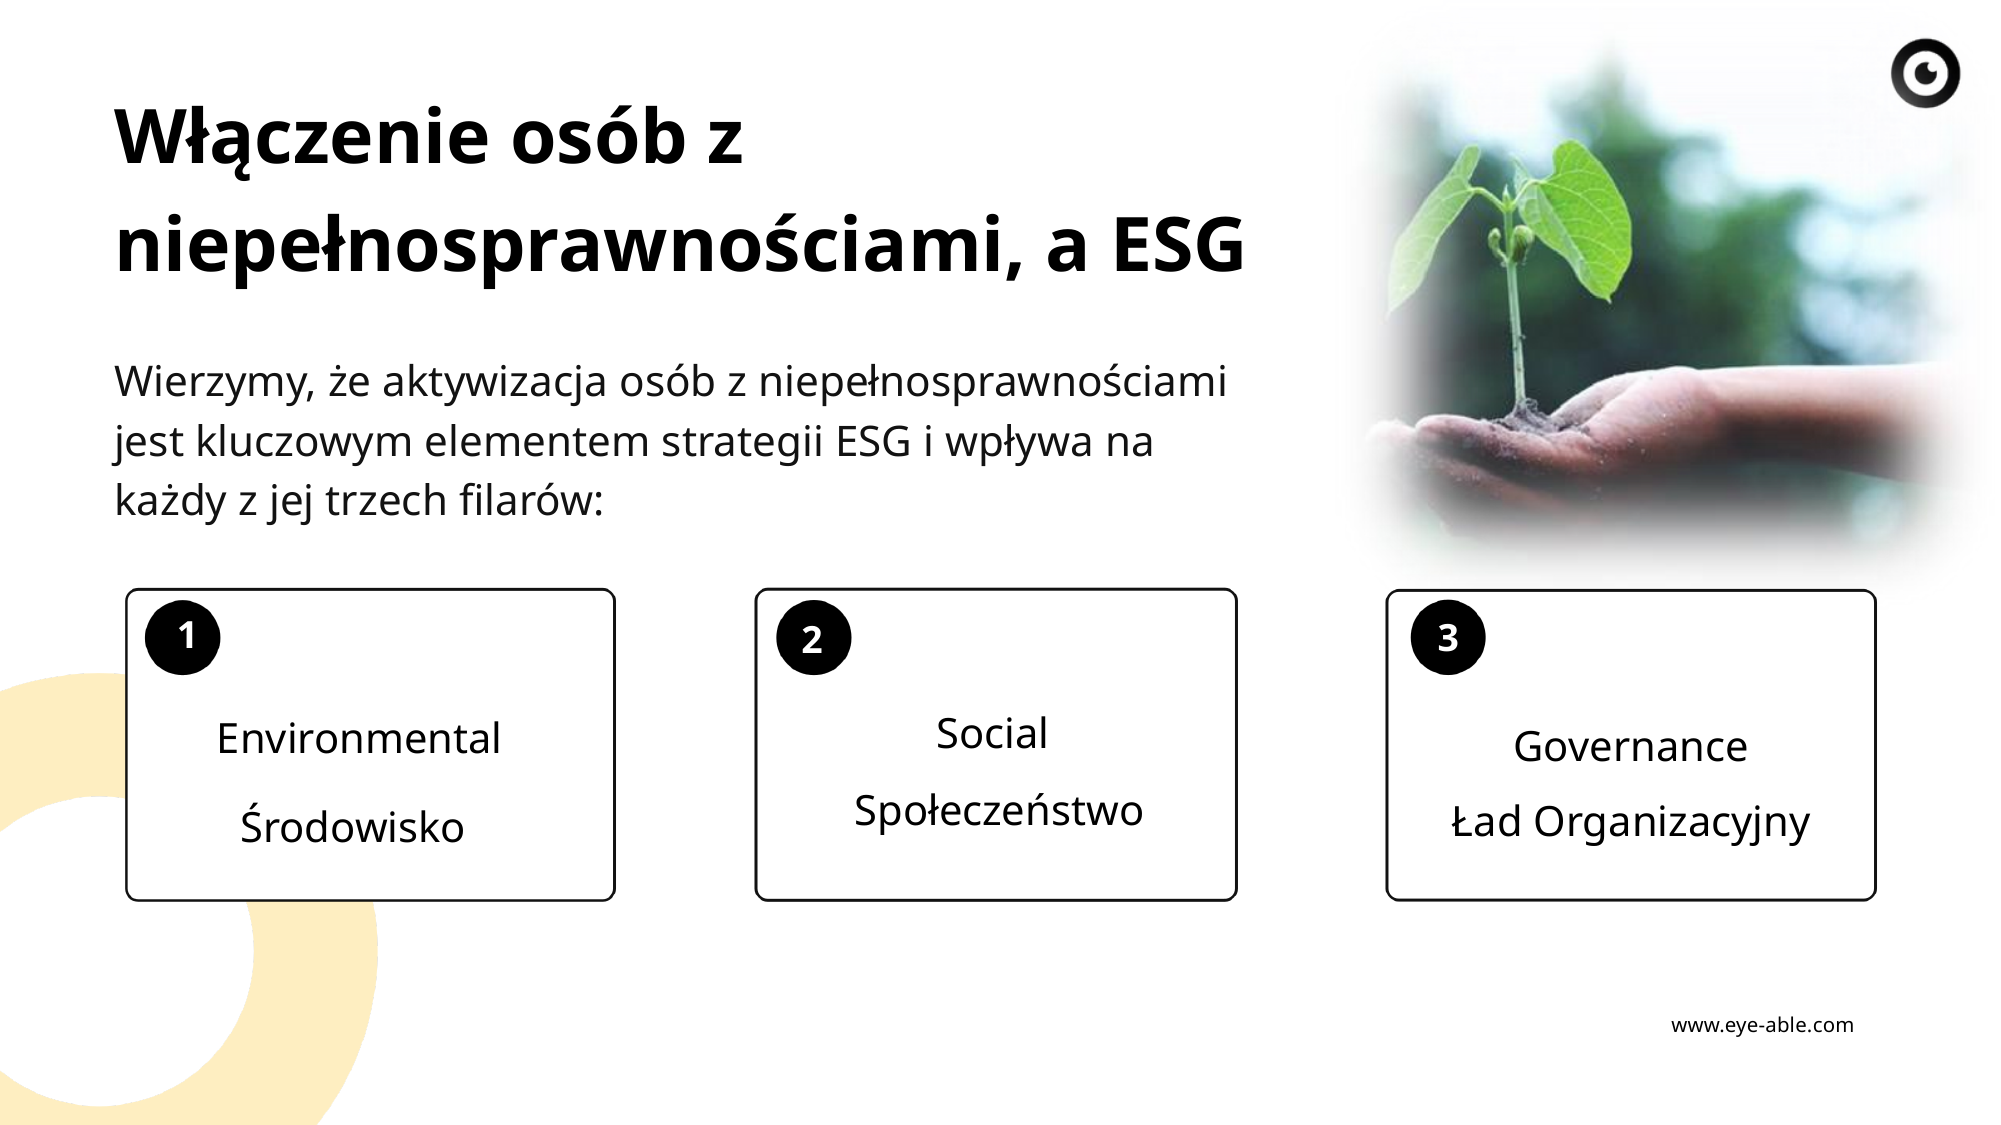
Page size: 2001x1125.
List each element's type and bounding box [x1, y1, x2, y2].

text_box [0, 0, 2000, 1125]
